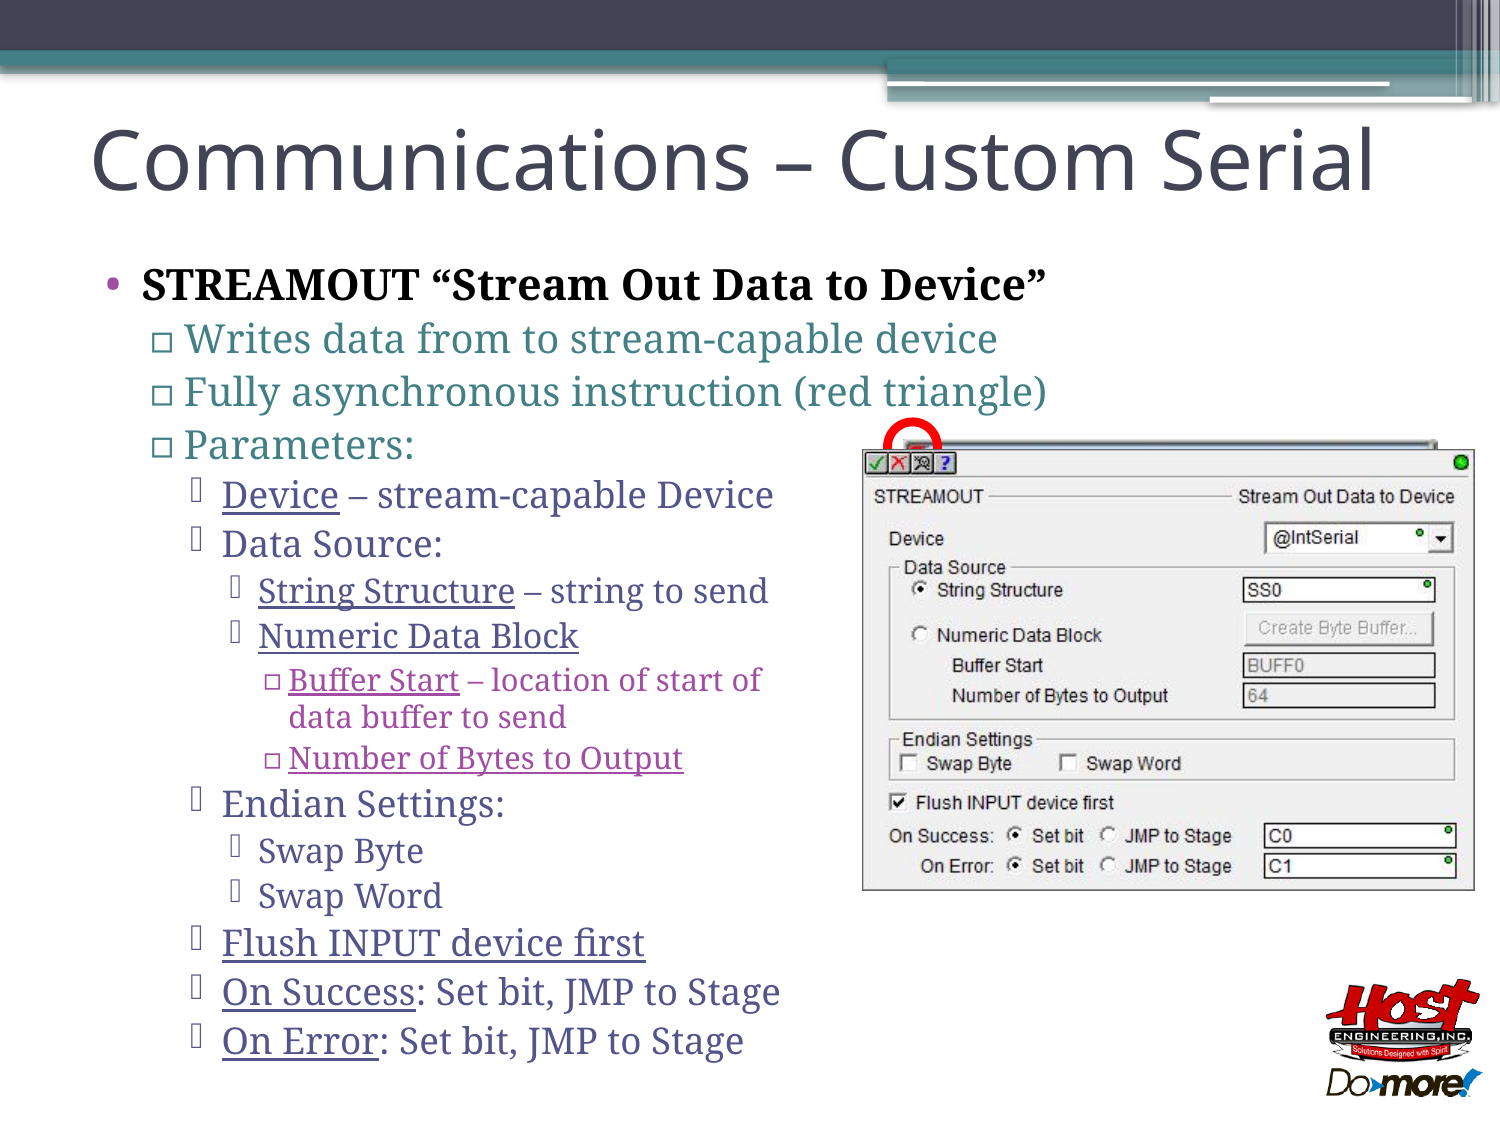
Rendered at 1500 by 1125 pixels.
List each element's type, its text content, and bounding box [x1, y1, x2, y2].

text_box [885, 420, 937, 446]
list STREAMOUT “Stream Out Data to Device” Writes data from to stream-capable device Fully asynchronous instruction (red triangle) Parameters: Device – stream-capable Device Data Source: String Structure – string to send Numeric Data Block Buffer Start – location of start of data buffer to send Number of Bytes to Output Endian Settings: Swap Byte Swap Word Flush INPUT device first On Success: Set bit, JMP to Stage On Error: Set bit, JMP to Stage [75, 249, 1425, 1079]
picture [862, 439, 1475, 891]
title Communications – Custom Serial [75, 99, 1425, 249]
picture [1321, 975, 1484, 1100]
